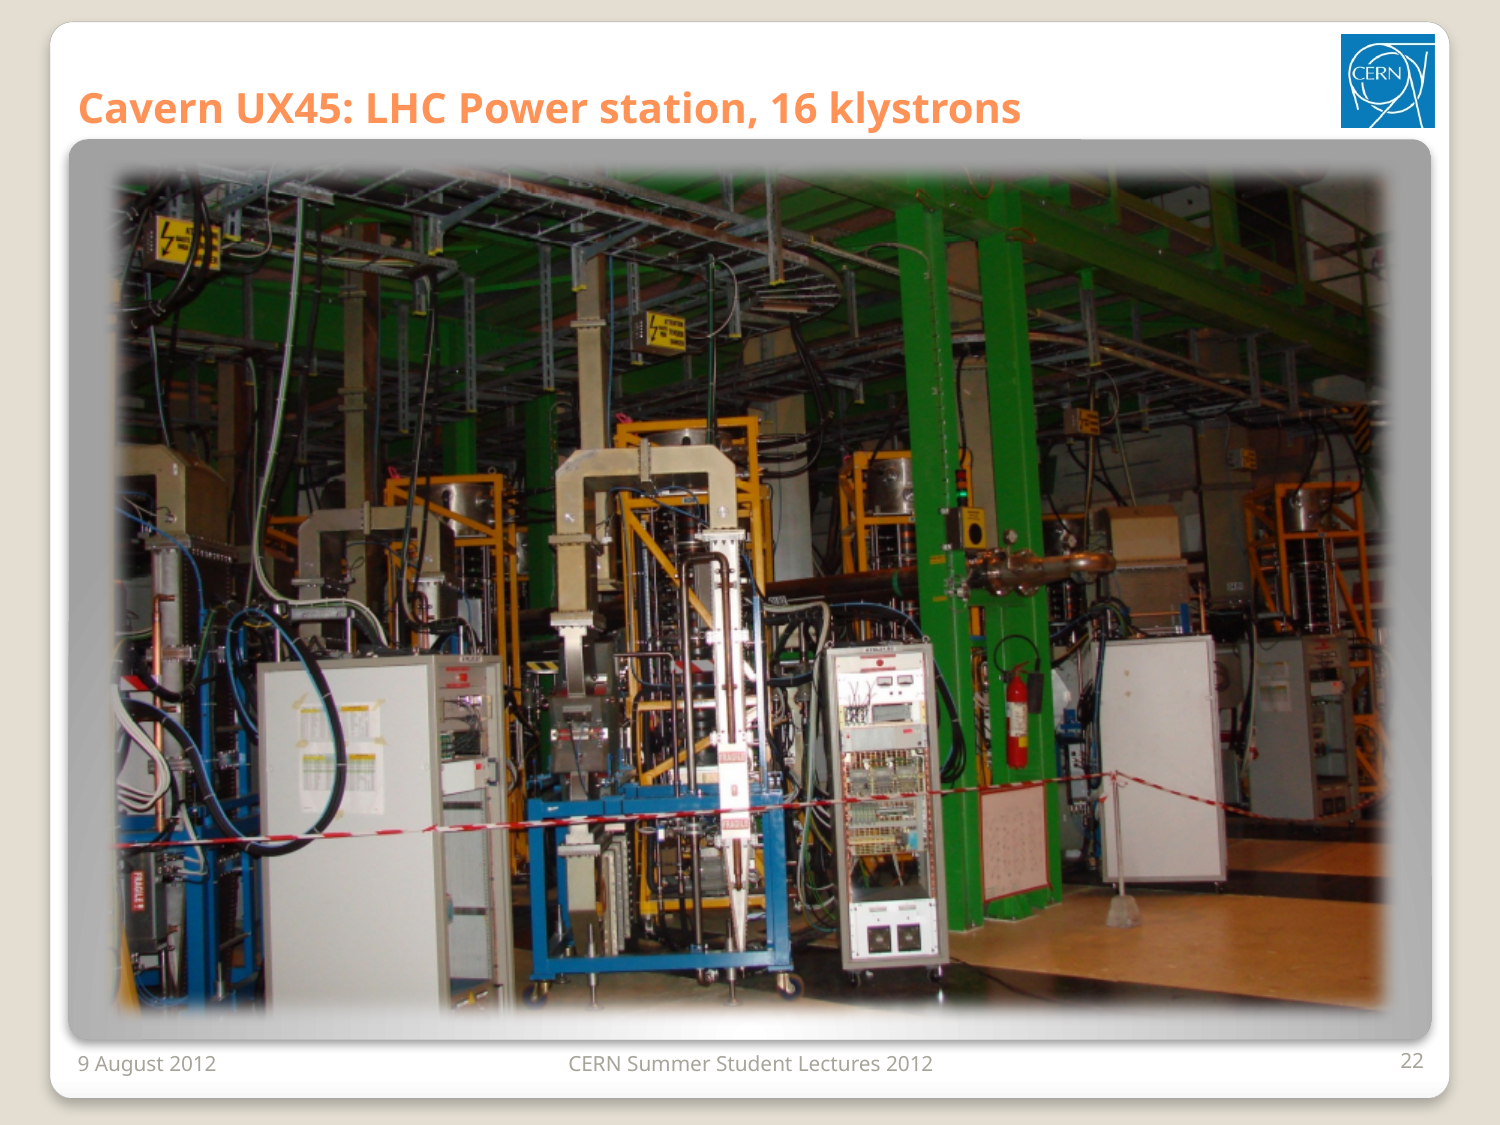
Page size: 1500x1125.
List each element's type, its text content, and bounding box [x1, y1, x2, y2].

picture [1341, 34, 1435, 128]
footer CERN Summer Student Lectures 2012 [62, 1047, 1351, 1084]
picture [102, 159, 1402, 1025]
slide_number 22 [1351, 1047, 1439, 1084]
title Cavern UX45: LHC Power station, 16 klystrons [62, 53, 1432, 140]
